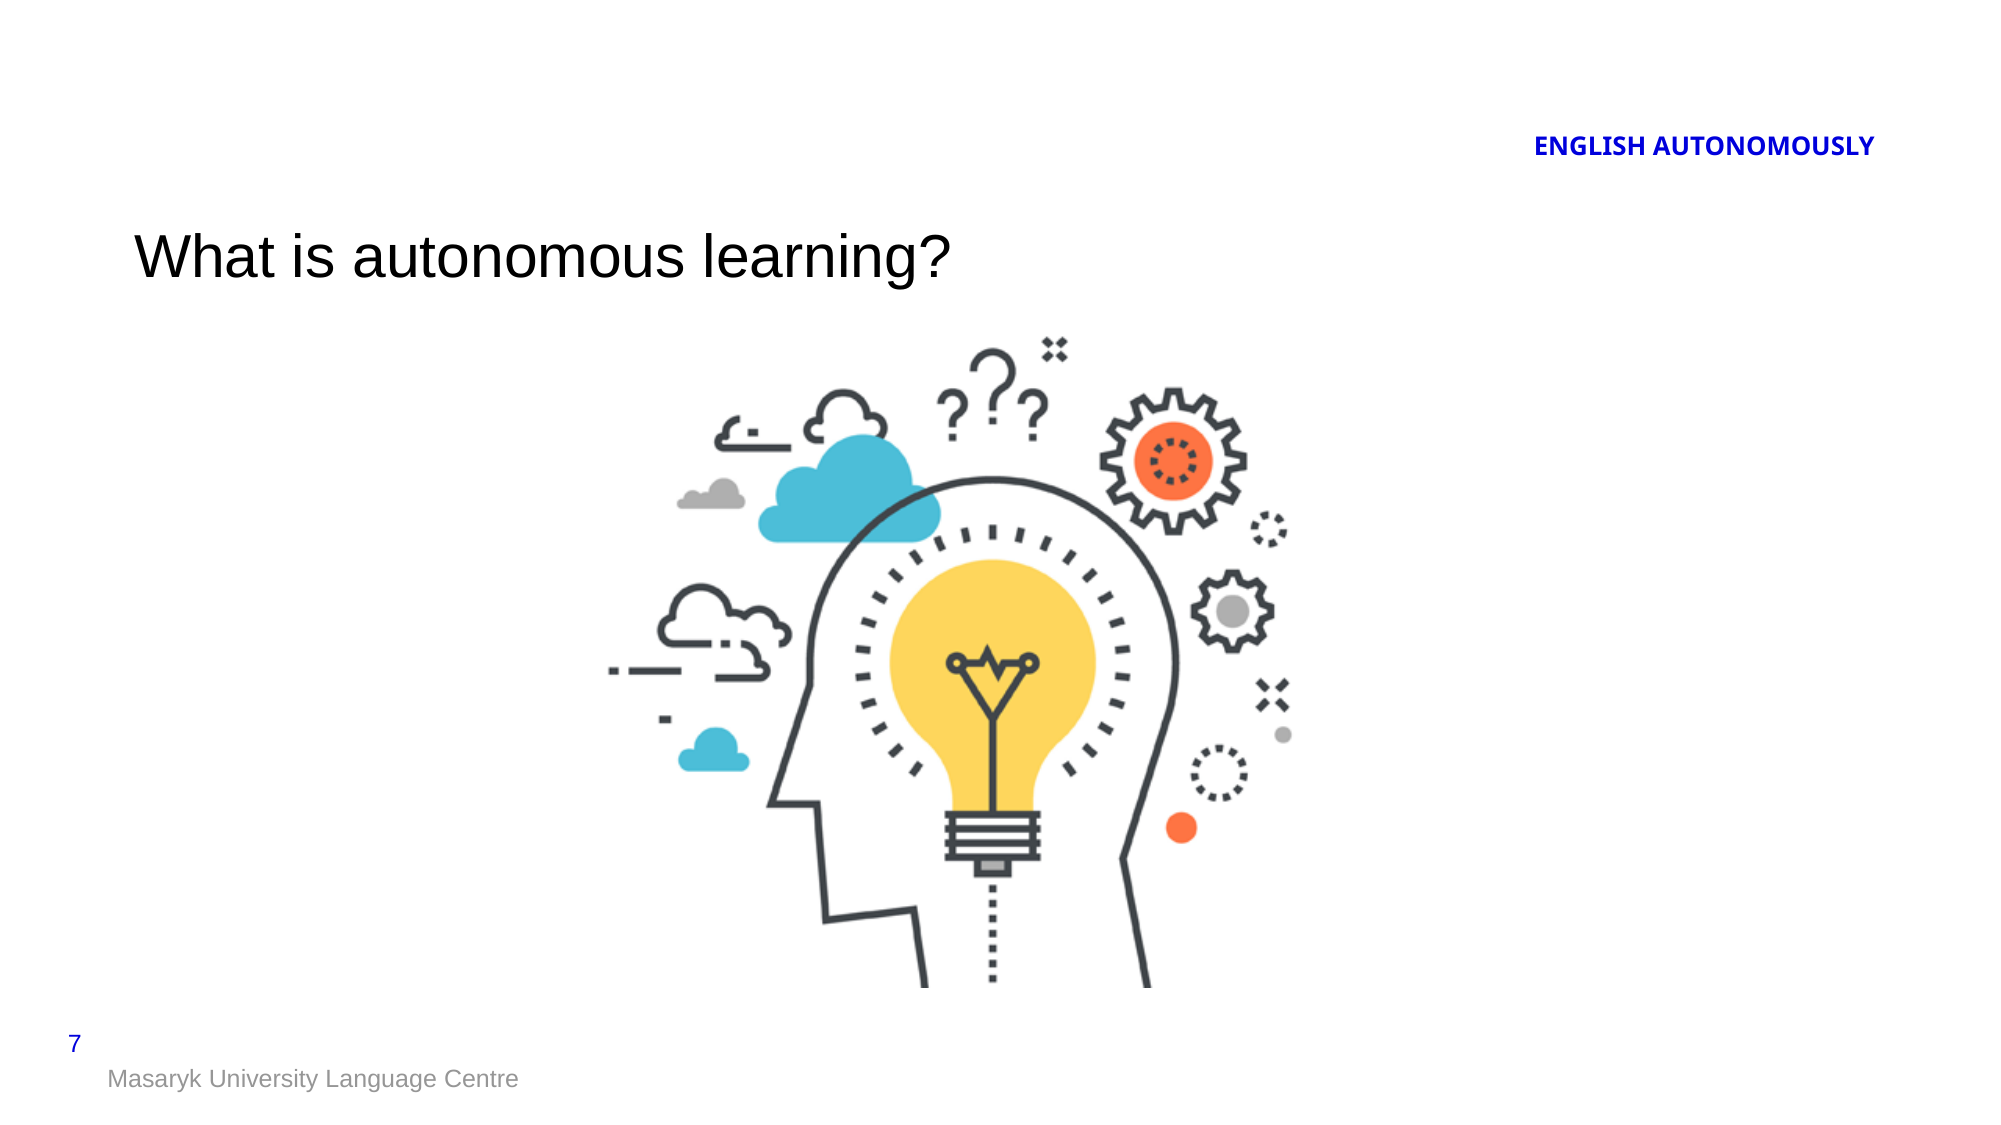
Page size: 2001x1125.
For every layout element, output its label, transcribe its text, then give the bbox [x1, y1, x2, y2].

list What is autonomous learning? [109, 216, 1874, 867]
picture [404, 325, 1578, 988]
footer Masaryk University Language Centre [92, 1025, 1472, 1100]
title ENGLISH AUTONOMOUSLY [118, 118, 1883, 193]
slide_number 7 [67, 1021, 110, 1063]
